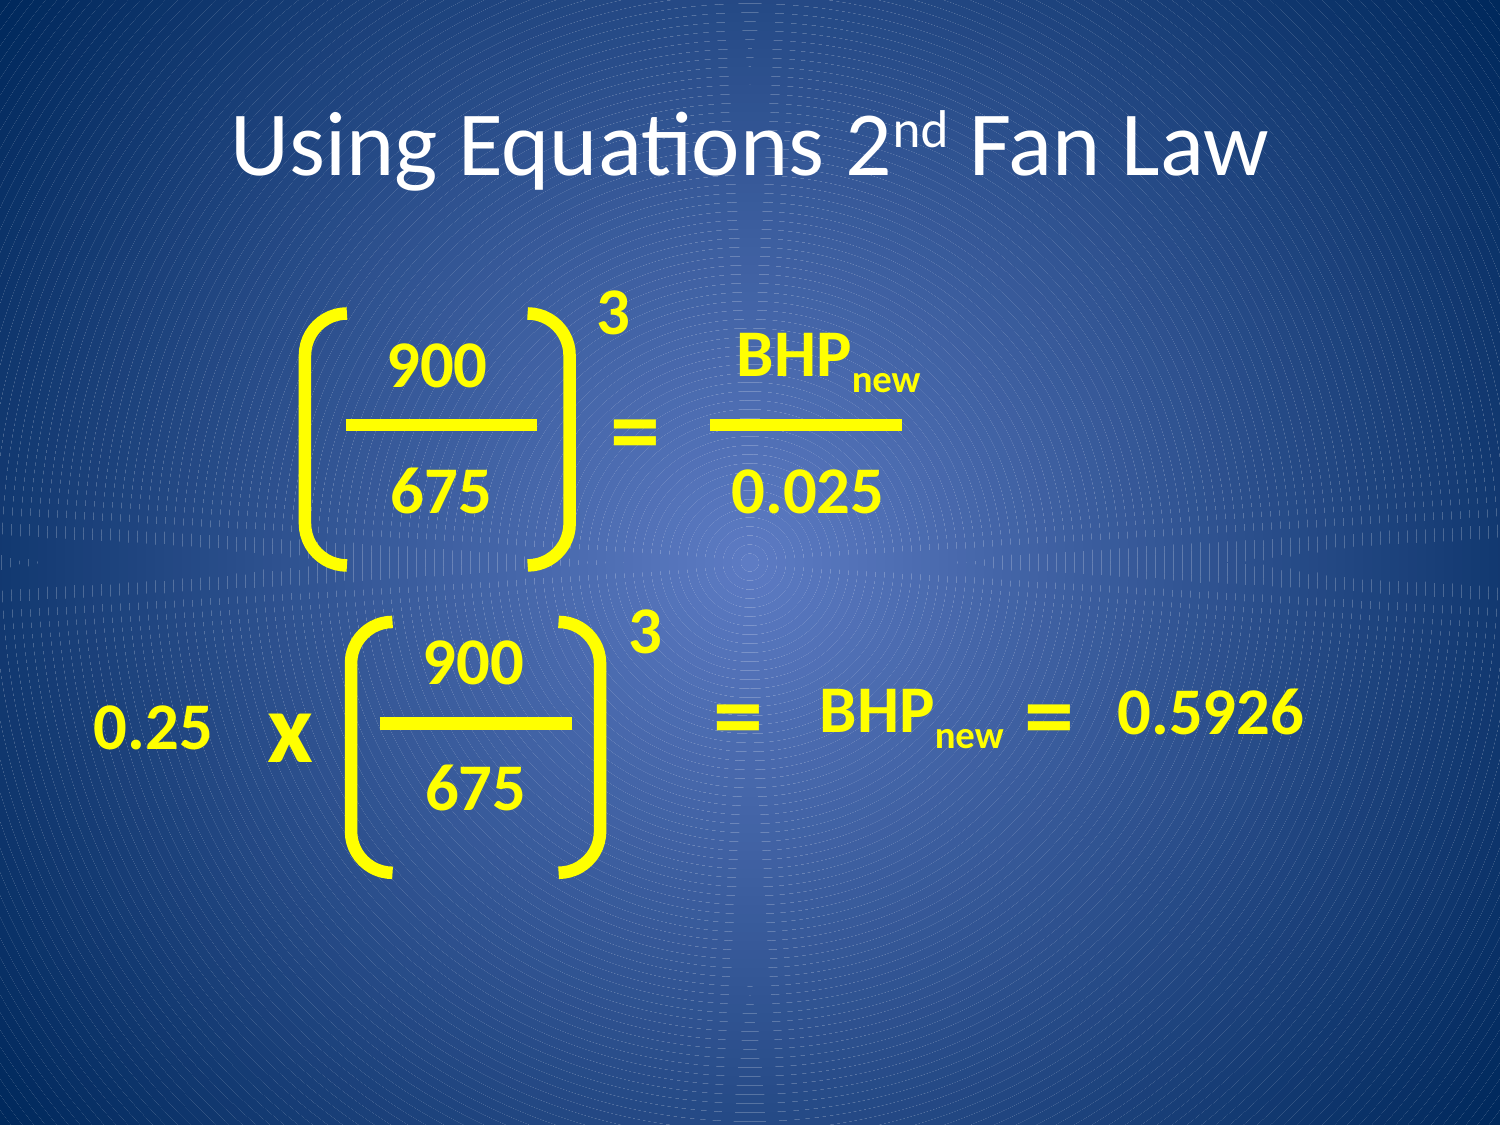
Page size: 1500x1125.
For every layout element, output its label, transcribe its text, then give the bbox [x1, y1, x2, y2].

text_box = [698, 642, 778, 777]
title Using Equations 2nd Fan Law [75, 45, 1425, 233]
text_box x [253, 655, 329, 790]
text_box 3 [581, 260, 646, 355]
text_box 900 [408, 610, 540, 621]
text_box 3 [613, 579, 678, 675]
text_box = [1009, 642, 1089, 777]
text_box 0.5926 [1102, 660, 1320, 756]
text_box 0.25 [79, 675, 228, 771]
text_box [304, 312, 571, 567]
text_box 0.025 [716, 439, 900, 535]
text_box BHPnew [805, 658, 1009, 764]
text_box [350, 621, 601, 874]
text_box BHPnew [722, 302, 936, 408]
text_box = [595, 356, 676, 492]
